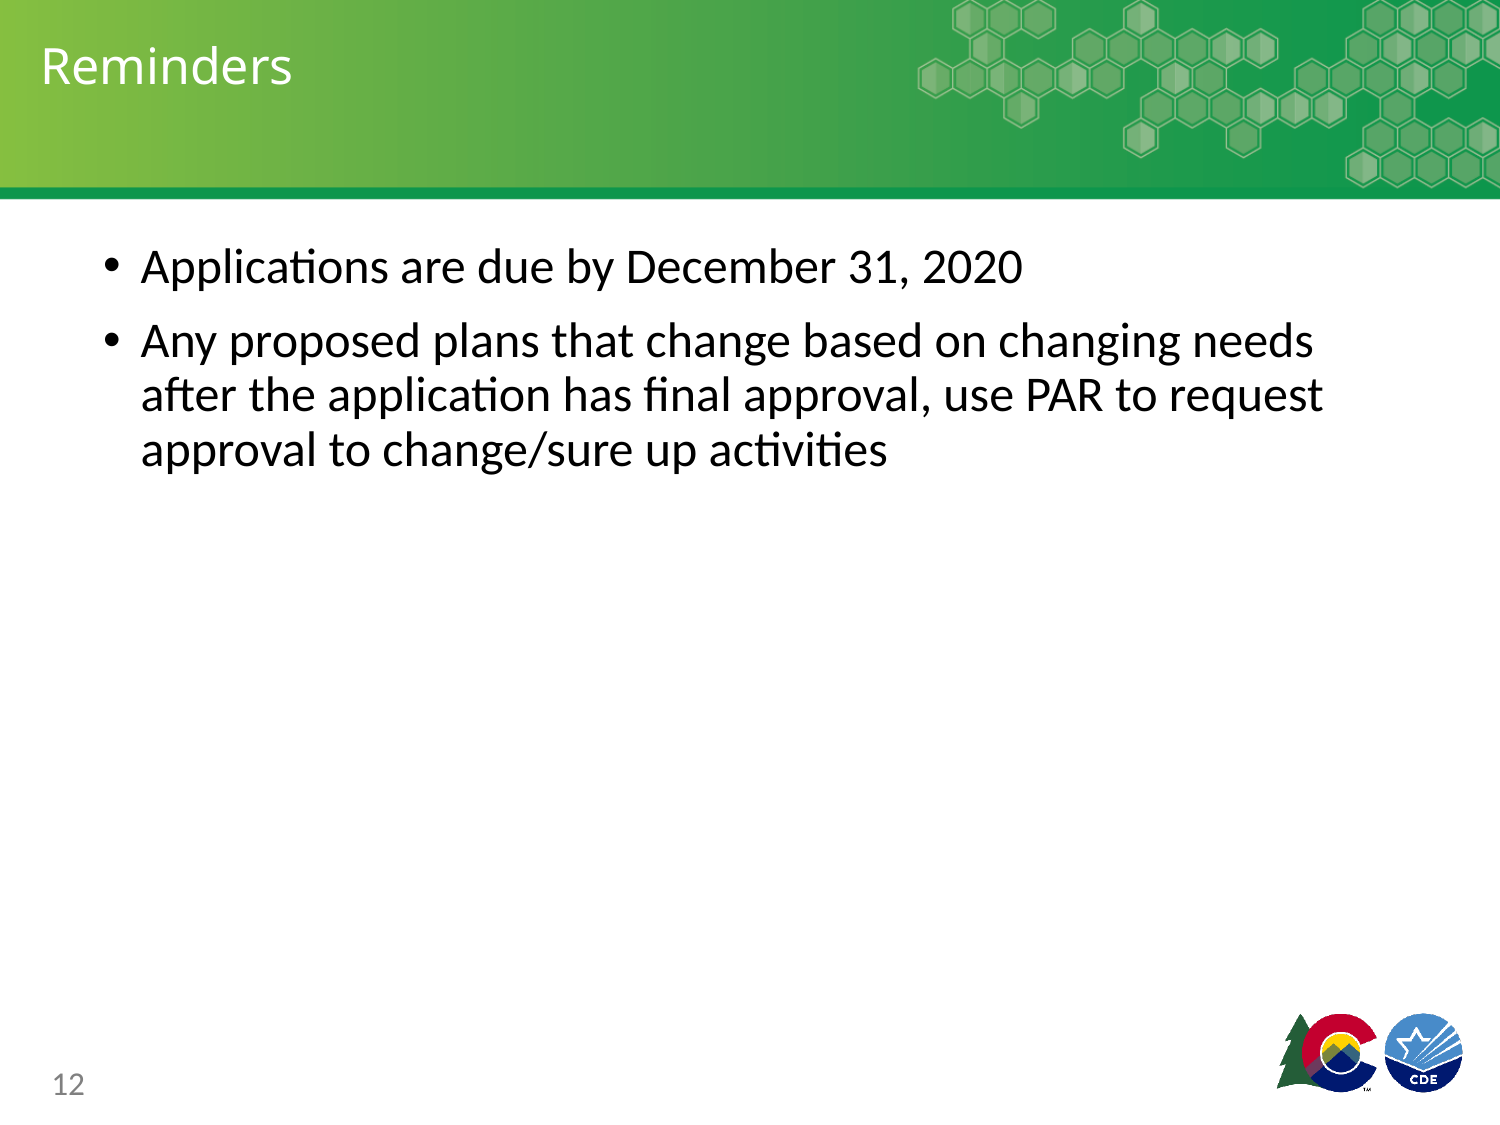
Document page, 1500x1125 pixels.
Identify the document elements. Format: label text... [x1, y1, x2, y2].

picture [0, 0, 1500, 200]
list Applications are due by December 31, 2020 Any proposed plans that change based on changing needs after the application has final approval, use PAR to request approval to change/sure up activities [103, 239, 1397, 1002]
picture [1275, 1012, 1463, 1093]
title Reminders [40, 41, 1038, 166]
slide_number 12 [36, 1054, 375, 1115]
